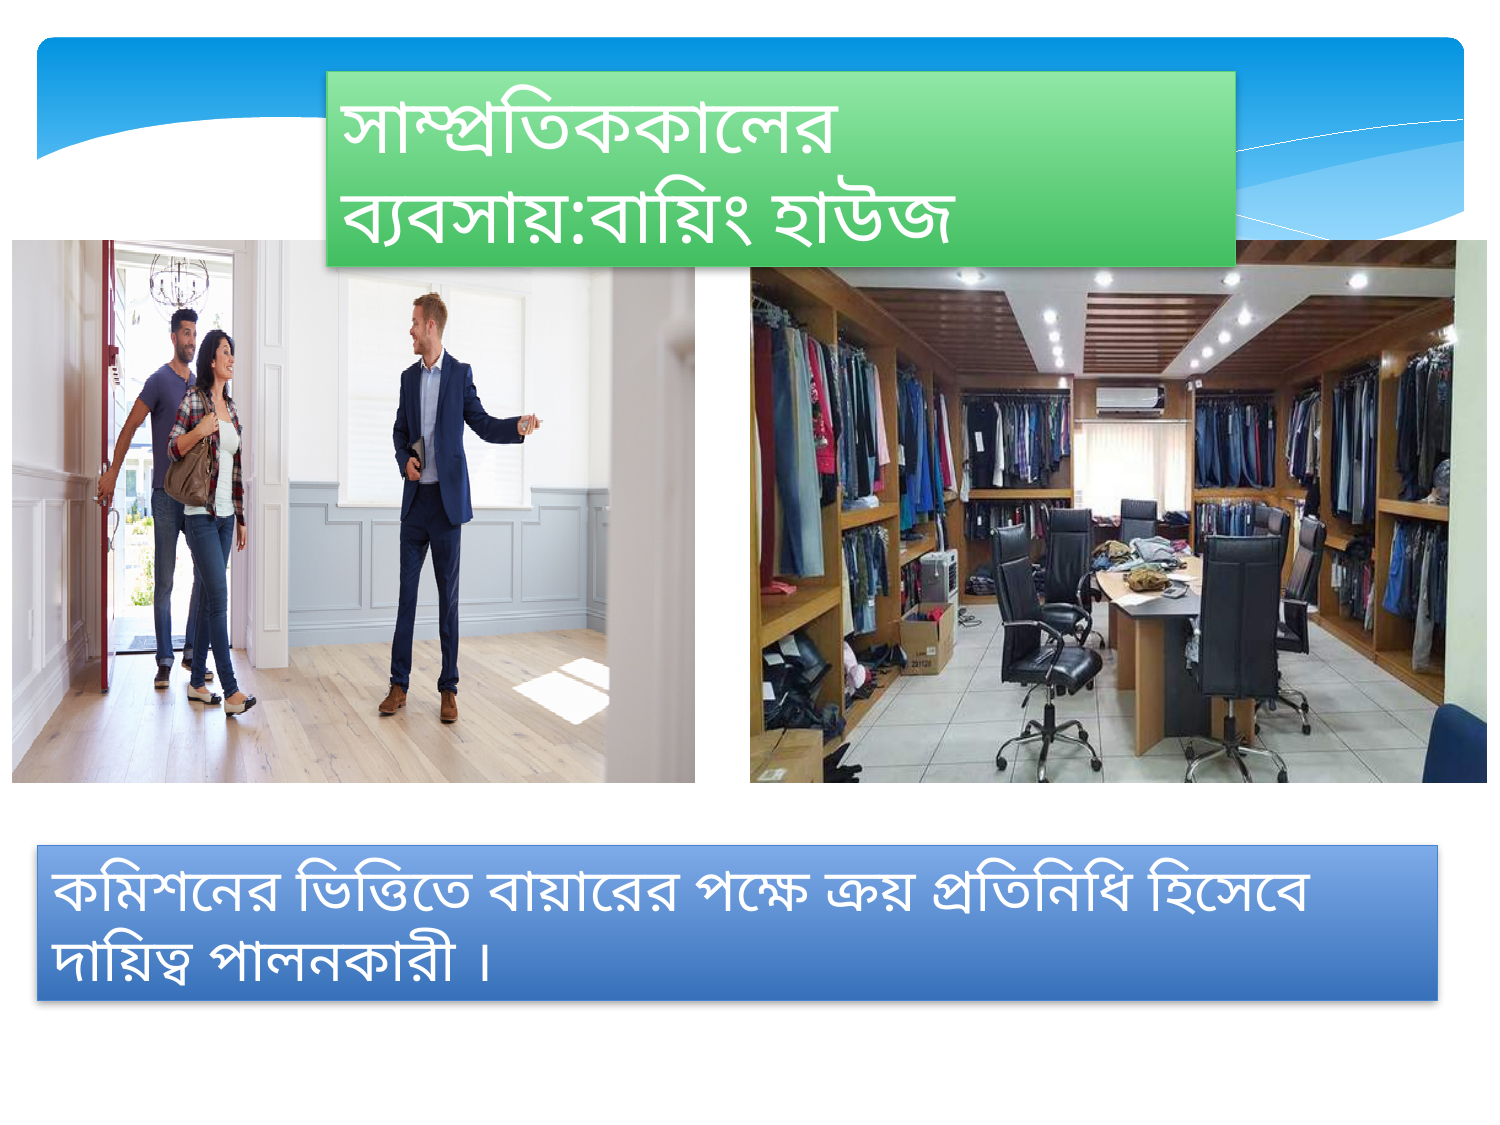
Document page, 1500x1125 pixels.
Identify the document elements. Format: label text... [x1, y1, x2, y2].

text_box কমিশনের ভিত্তিতে বায়ারের পক্ষে ক্রয় প্রতিনিধি হিসেবে দায়িত্ব পালনকারী । [37, 845, 1438, 1001]
text_box সাম্প্রতিককালের ব্যবসায়:বায়িং হাউজ [326, 71, 1236, 267]
picture [12, 240, 695, 784]
picture [749, 240, 1487, 784]
